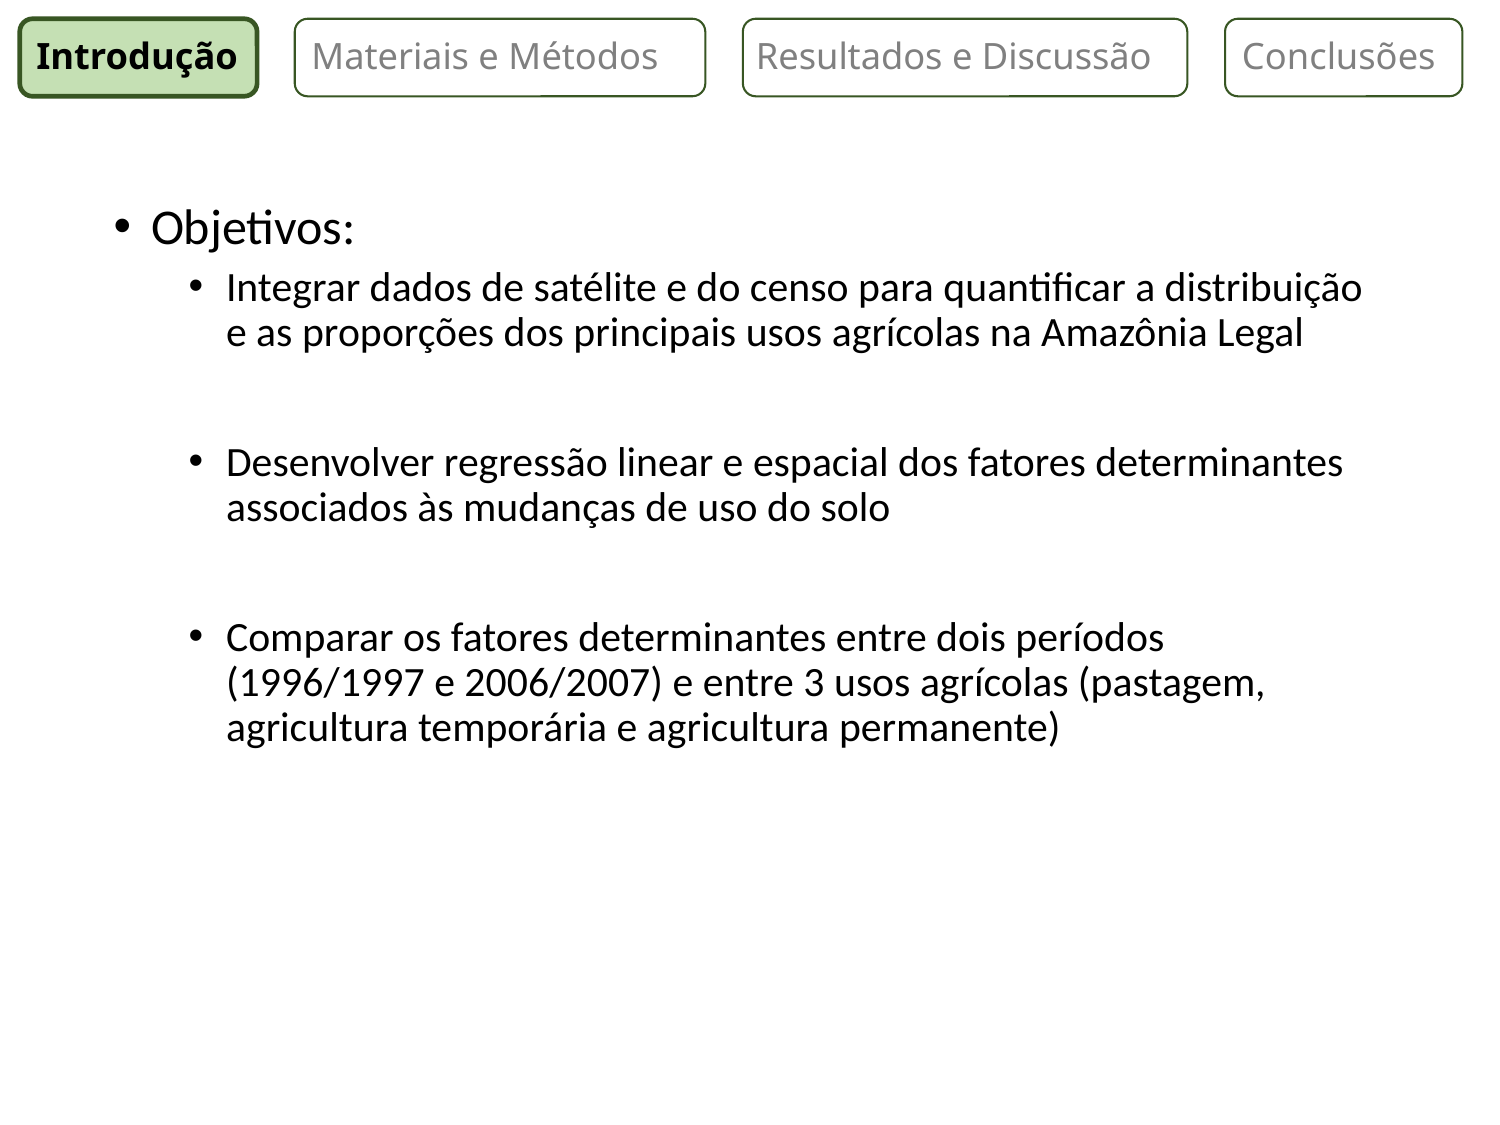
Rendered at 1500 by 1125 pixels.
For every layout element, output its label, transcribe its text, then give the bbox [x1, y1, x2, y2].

text_box Introdução [21, 18, 275, 97]
text_box Materiais e Métodos [296, 18, 734, 97]
list Objetivos: Integrar dados de satélite e do censo para quantificar a distribuição e as proporções dos principais usos agrícolas na Amazônia Legal Desenvolver regressão linear e espacial dos fatores determinantes associados às mudanças de uso do solo Comparar os fatores determinantes entre dois períodos (1996/1997 e 2006/2007) e entre 3 usos agrícolas (pastagem, agricultura temporária e agricultura permanente) [98, 193, 1388, 970]
text_box Resultados e Discussão [740, 18, 1226, 97]
text_box Conclusões [1226, 18, 1481, 97]
